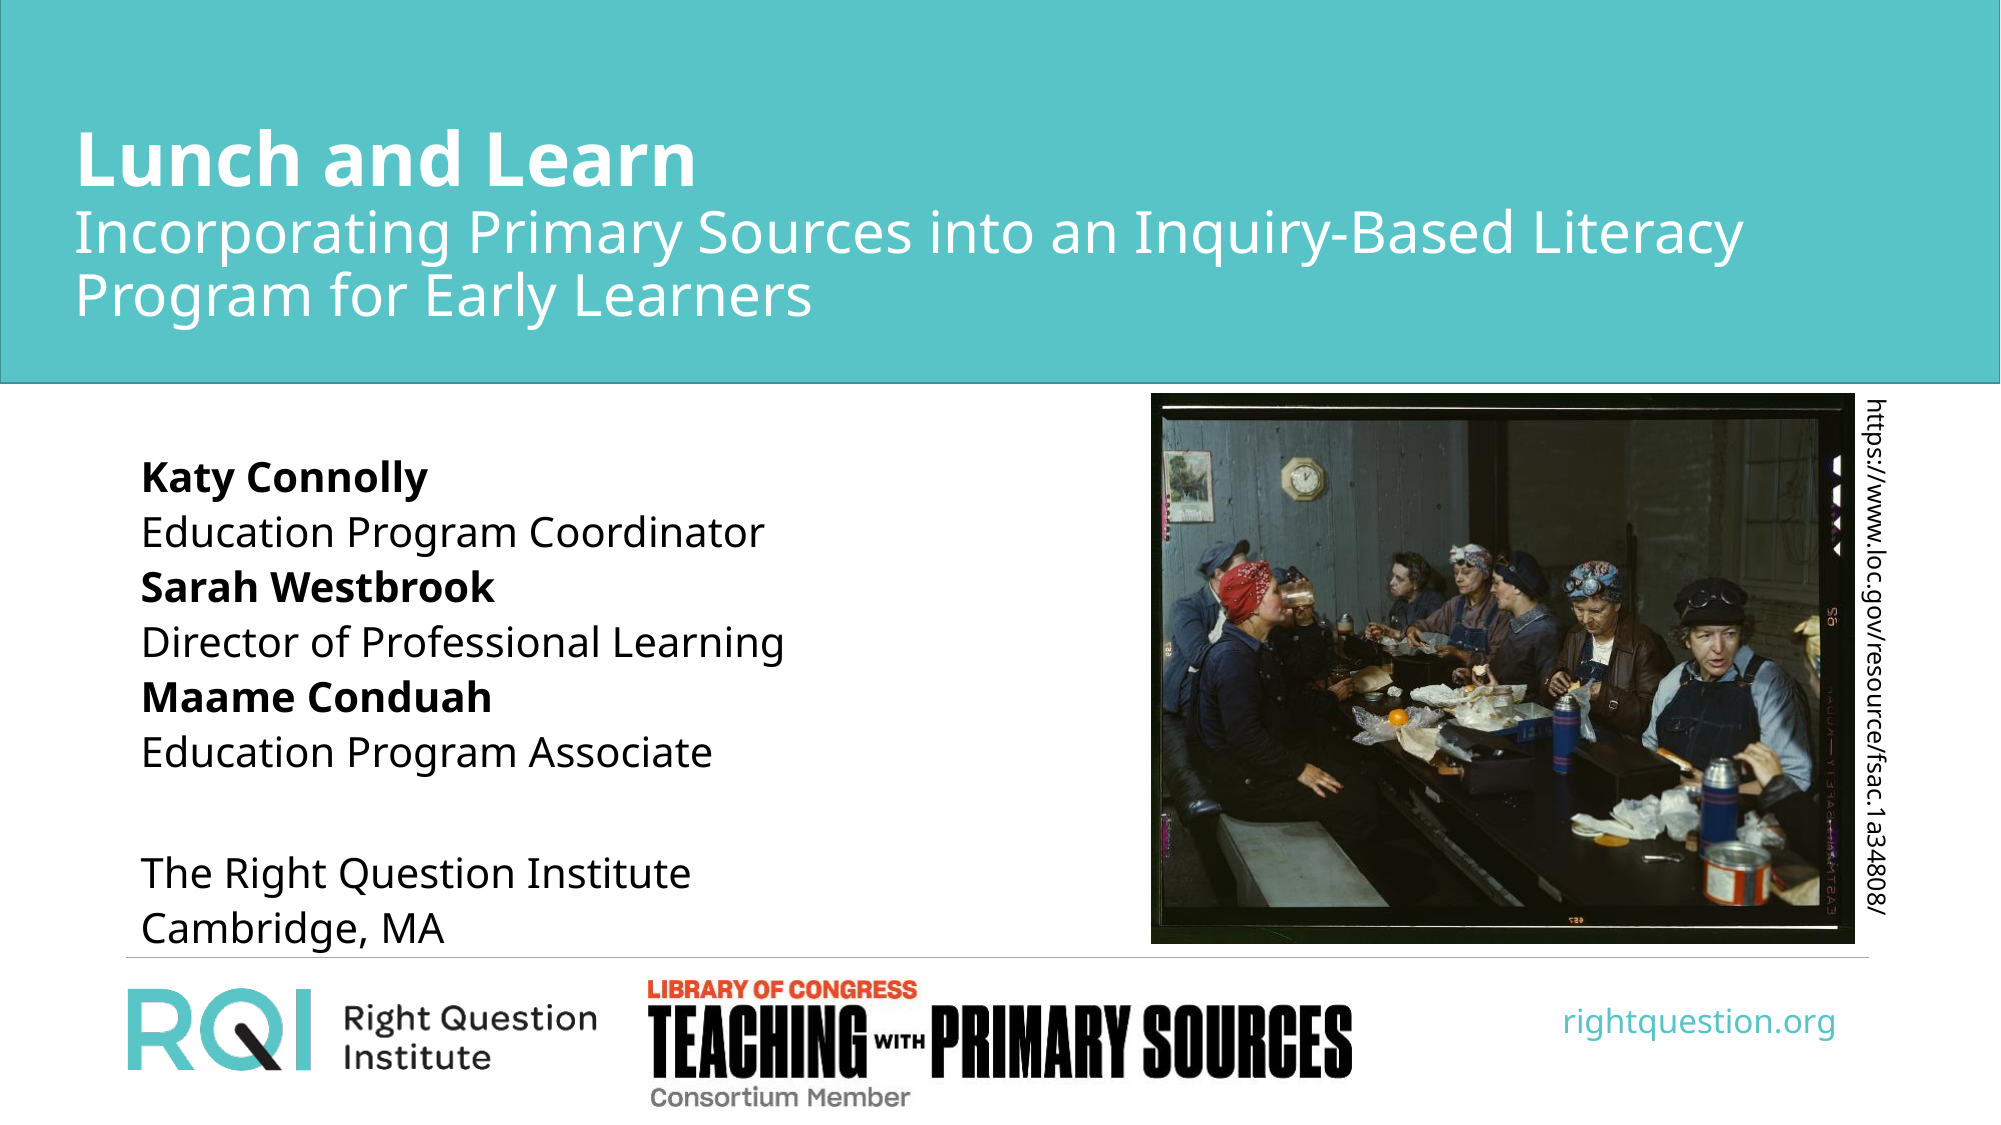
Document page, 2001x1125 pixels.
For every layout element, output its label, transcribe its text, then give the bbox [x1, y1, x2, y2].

picture [1151, 393, 1855, 944]
text_box Katy Connolly Education Program Coordinator Sarah Westbrook Director of Professional Learning Maame Conduah Education Program Associate The Right Question Institute Cambridge, MA [125, 438, 1172, 1009]
text_box https://www.loc.gov/resource/fsac.1a34808/ [1855, 383, 1900, 1125]
picture [126, 1009, 598, 1072]
picture [648, 980, 1352, 1107]
title Lunch and Learn Incorporating Primary Sources into an Inquiry-Based Literacy Program for Early Learners [59, 111, 1941, 337]
